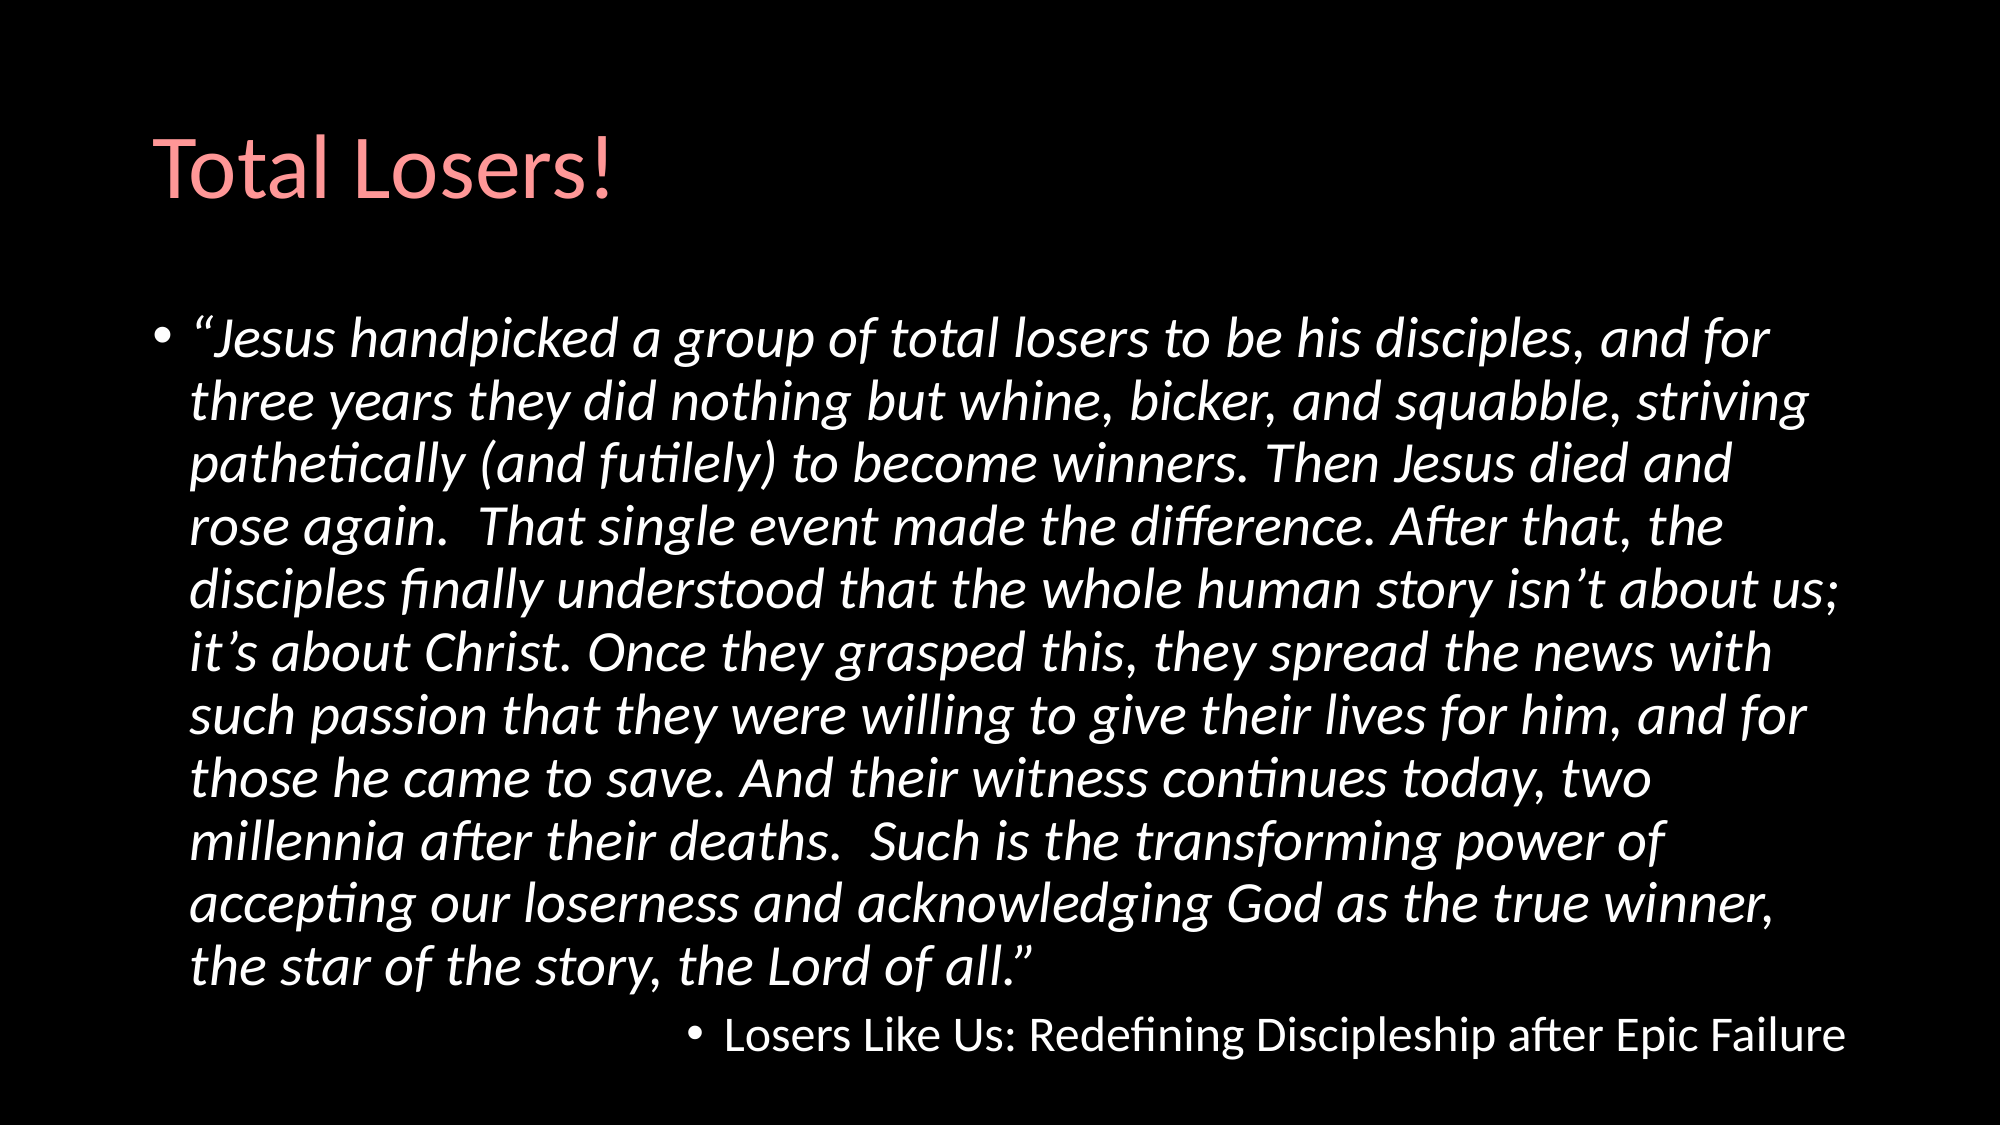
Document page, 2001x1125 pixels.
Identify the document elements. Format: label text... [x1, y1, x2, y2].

title Total Losers! [137, 59, 1863, 278]
list “Jesus handpicked a group of total losers to be his disciples, and for three years they did nothing but whine, bicker, and squabble, striving pathetically (and futilely) to become winners. Then Jesus died and rose again. That single event made the difference. After that, the disciples finally understood that the whole human story isn’t about us; it’s about Christ. Once they grasped this, they spread the news with such passion that they were willing to give their lives for him, and for those he came to save. And their witness continues today, two millennia after their deaths. Such is the transforming power of accepting our loserness and acknowledging God as the true winner, the star of the story, the Lord of all.” Losers Like Us: Redefining Discipleship after Epic Failure [137, 299, 1863, 1073]
